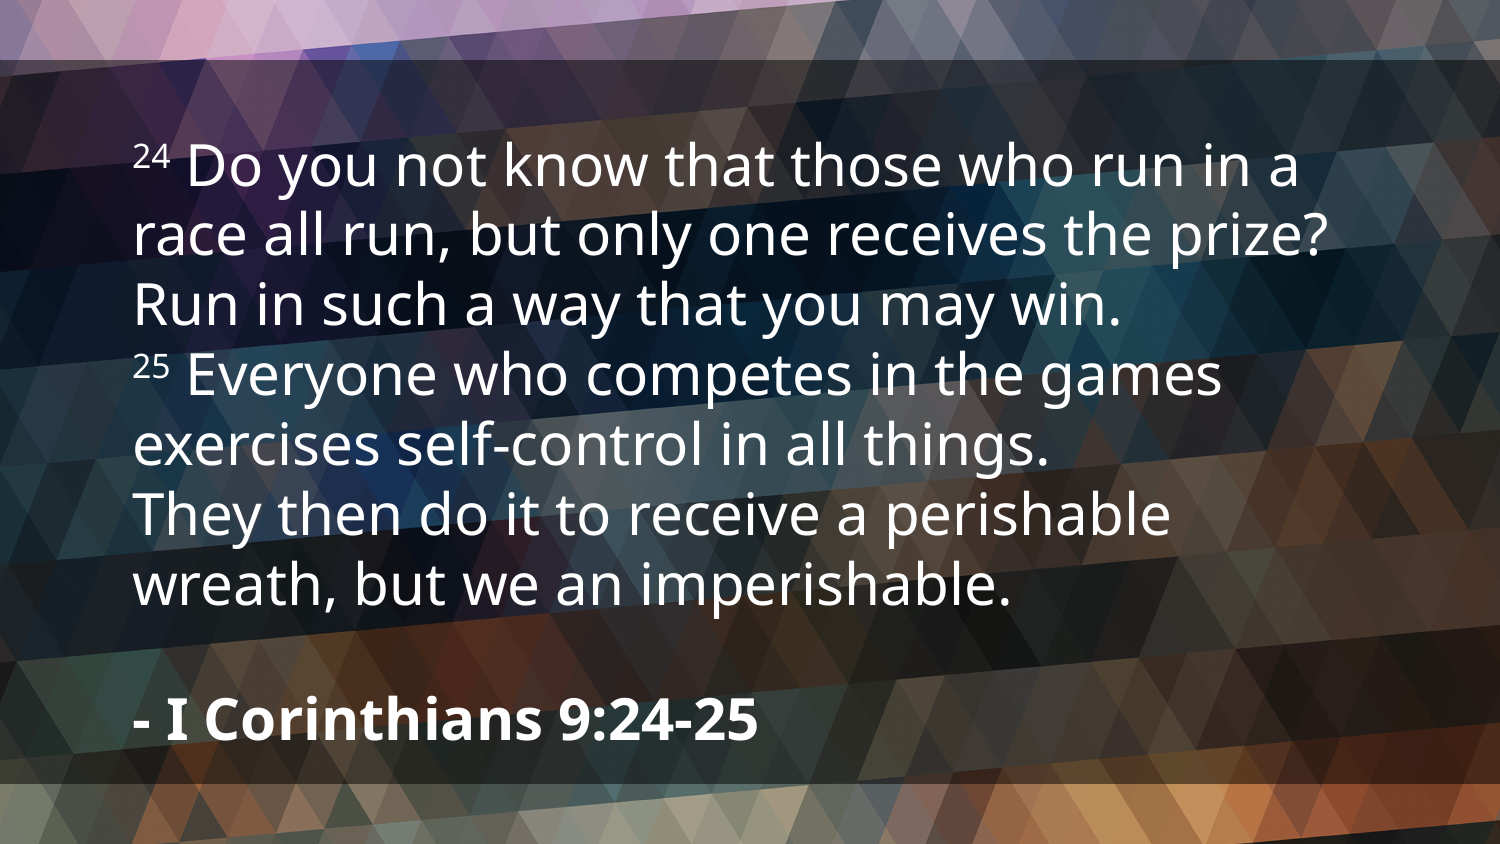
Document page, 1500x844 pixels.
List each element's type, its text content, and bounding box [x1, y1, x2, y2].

list 24 Do you not know that those who run in a race all run, but only one receives the prize? Run in such a way that you may win. 25 Everyone who competes in the games exercises self-control in all things. They then do it to receive a perishable wreath, but we an imperishable. [116, 70, 1383, 675]
list - I Corinthians 9:24-25 [116, 674, 799, 760]
picture [0, 0, 1500, 844]
